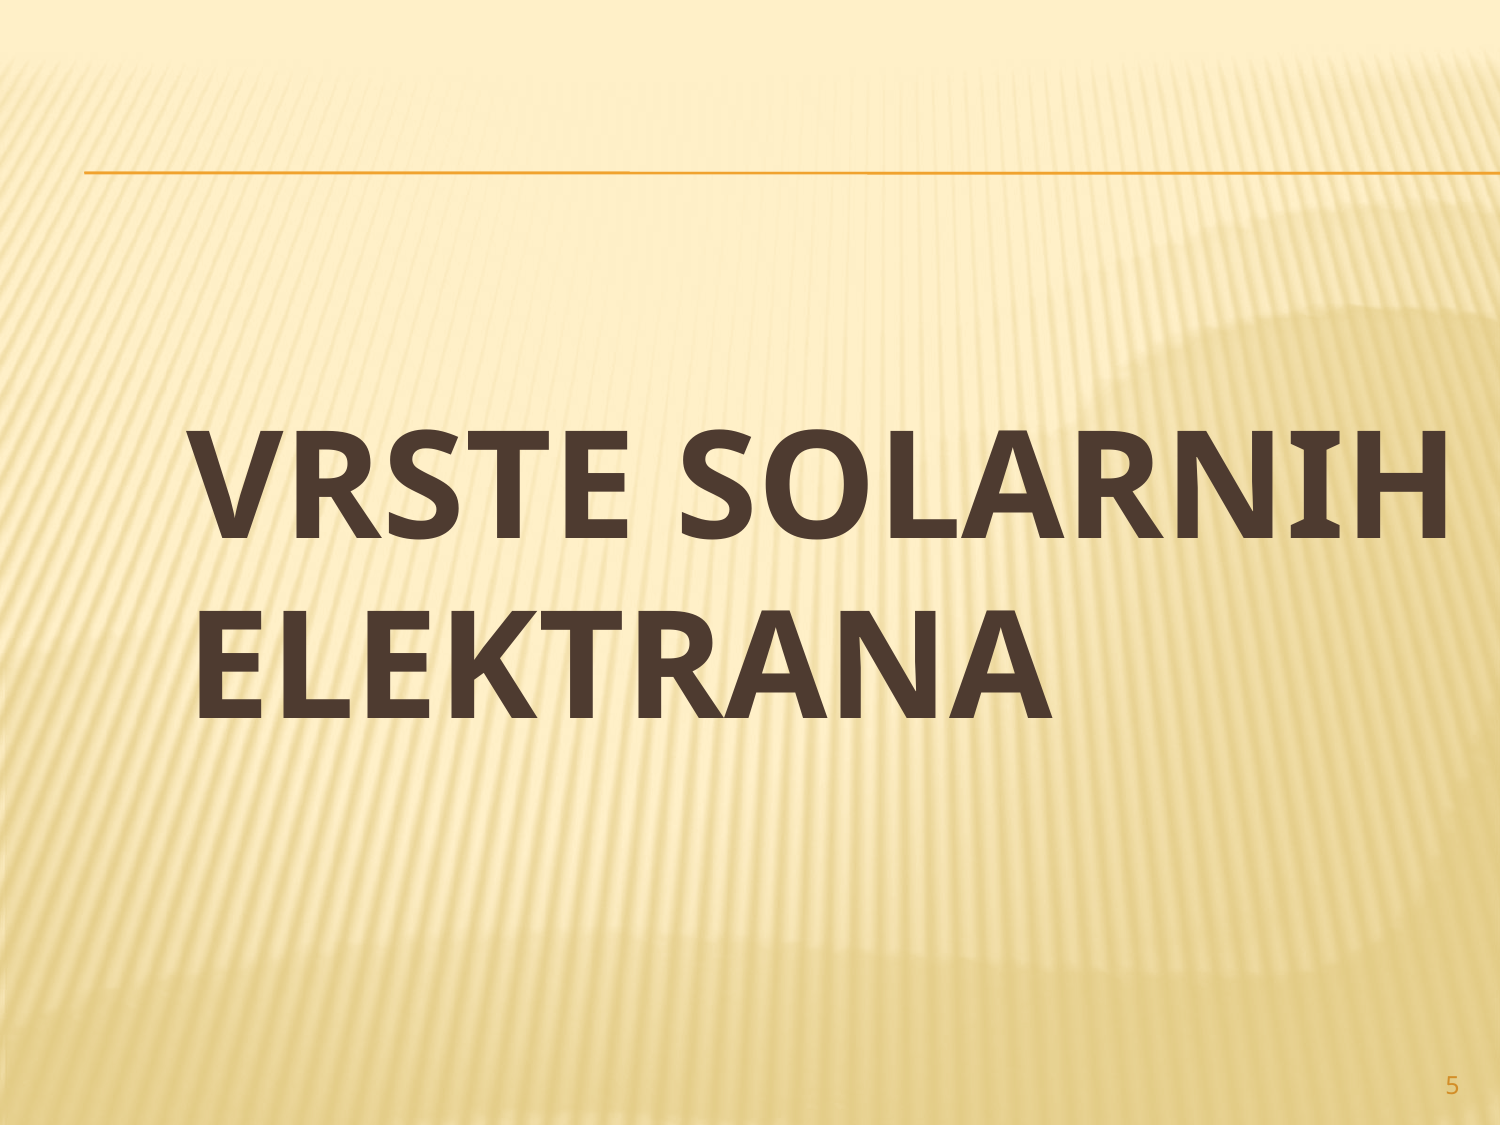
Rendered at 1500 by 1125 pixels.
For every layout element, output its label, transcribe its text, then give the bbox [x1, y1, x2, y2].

title VrsTE SOLARNIH ELEKTRANA [171, 338, 1500, 799]
slide_number 5 [1350, 1061, 1475, 1103]
